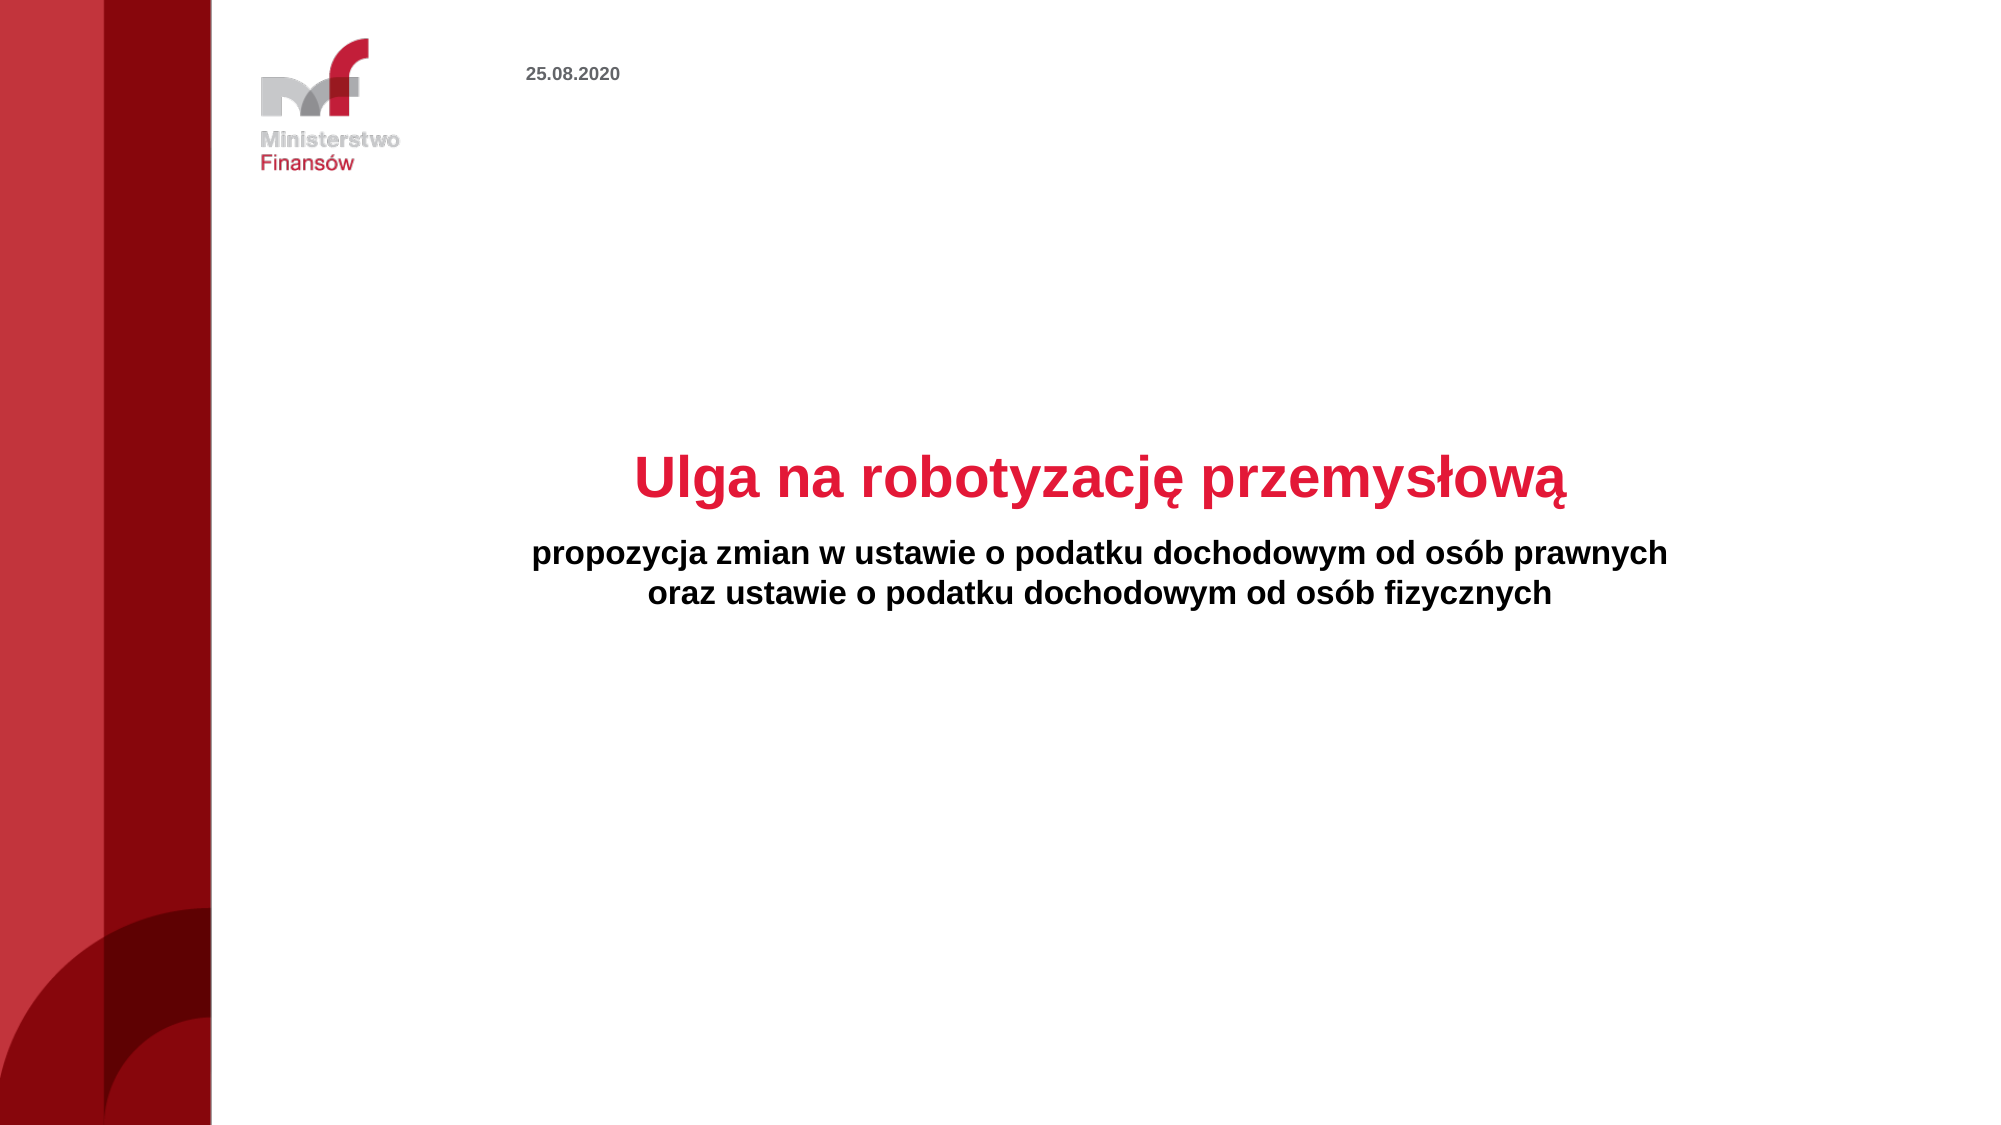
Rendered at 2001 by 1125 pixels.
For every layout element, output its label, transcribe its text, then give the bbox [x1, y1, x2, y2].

picture [0, 0, 2001, 1125]
text_box Ulga na robotyzację przemysłową propozycja zmian w ustawie o podatku dochodowym od osób prawnych oraz ustawie o podatku dochodowym od osób fizycznych [511, 431, 1691, 619]
text_box 25.08.2020 [511, 54, 639, 92]
